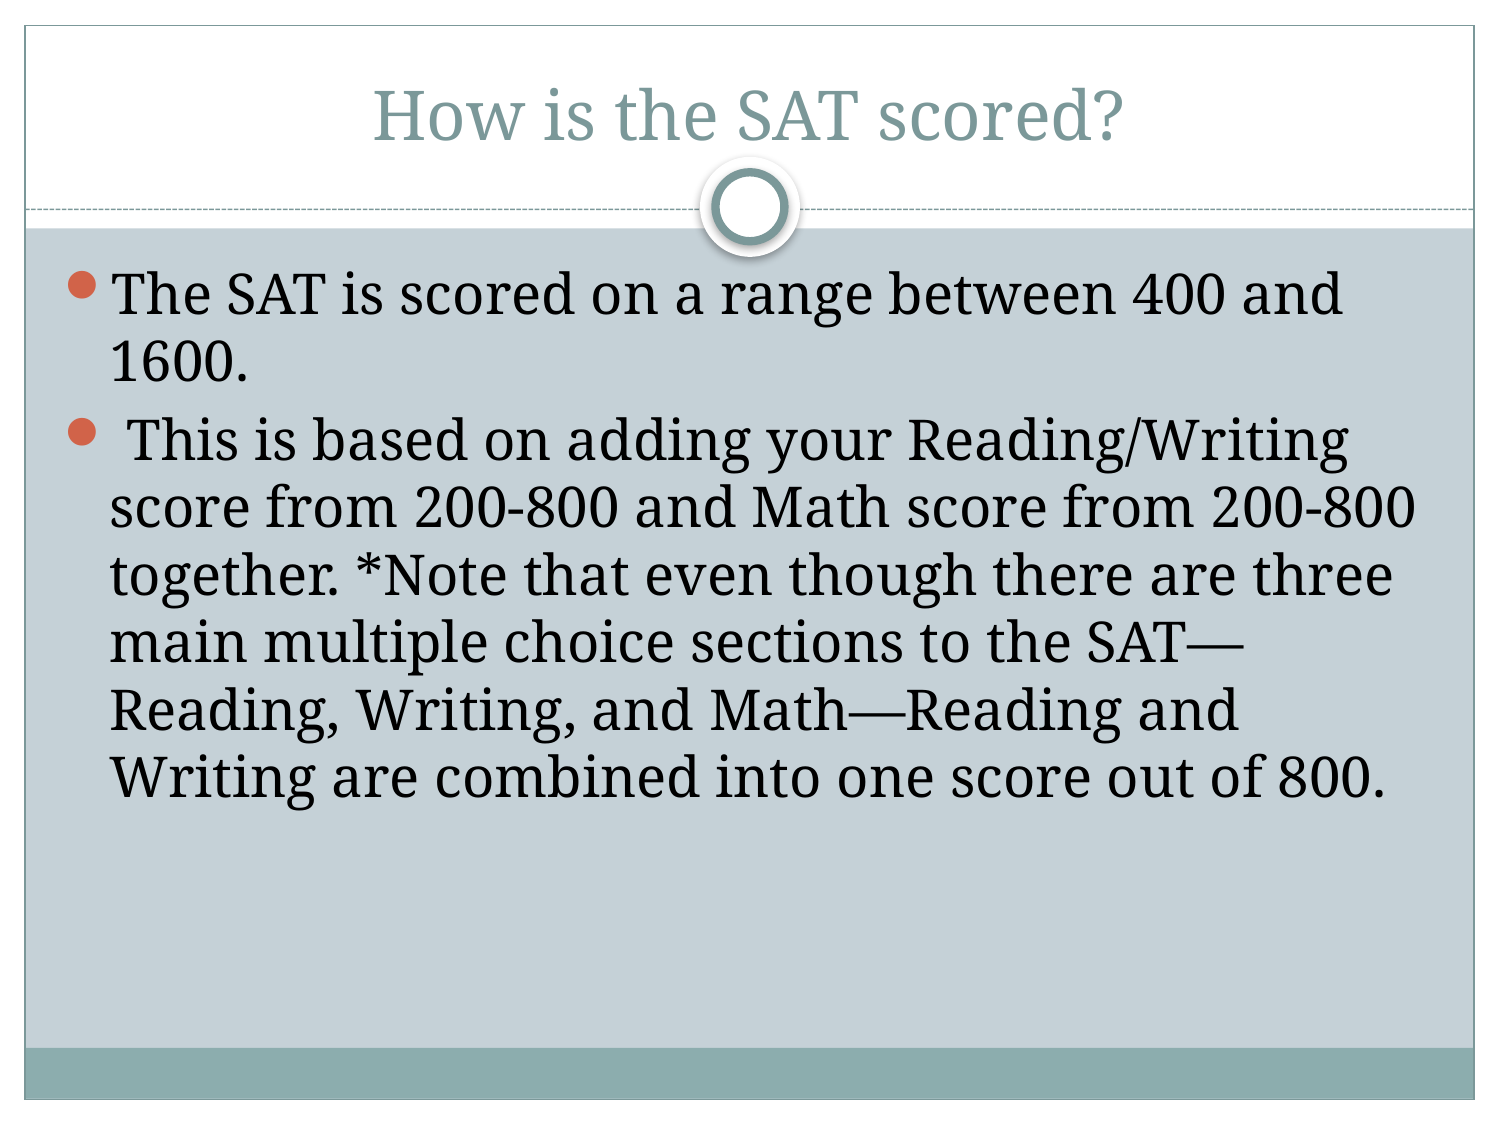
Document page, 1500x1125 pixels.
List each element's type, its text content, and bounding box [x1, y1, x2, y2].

list The SAT is scored on a range between 400 and 1600. This is based on adding your Reading/Writing score from 200-800 and Math score from 200-800 together. *Note that even though there are three main multiple choice sections to the SAT—Reading, Writing, and Math—Reading and Writing are combined into one score out of 800. [49, 250, 1445, 1001]
title How is the SAT scored? [49, 37, 1450, 162]
